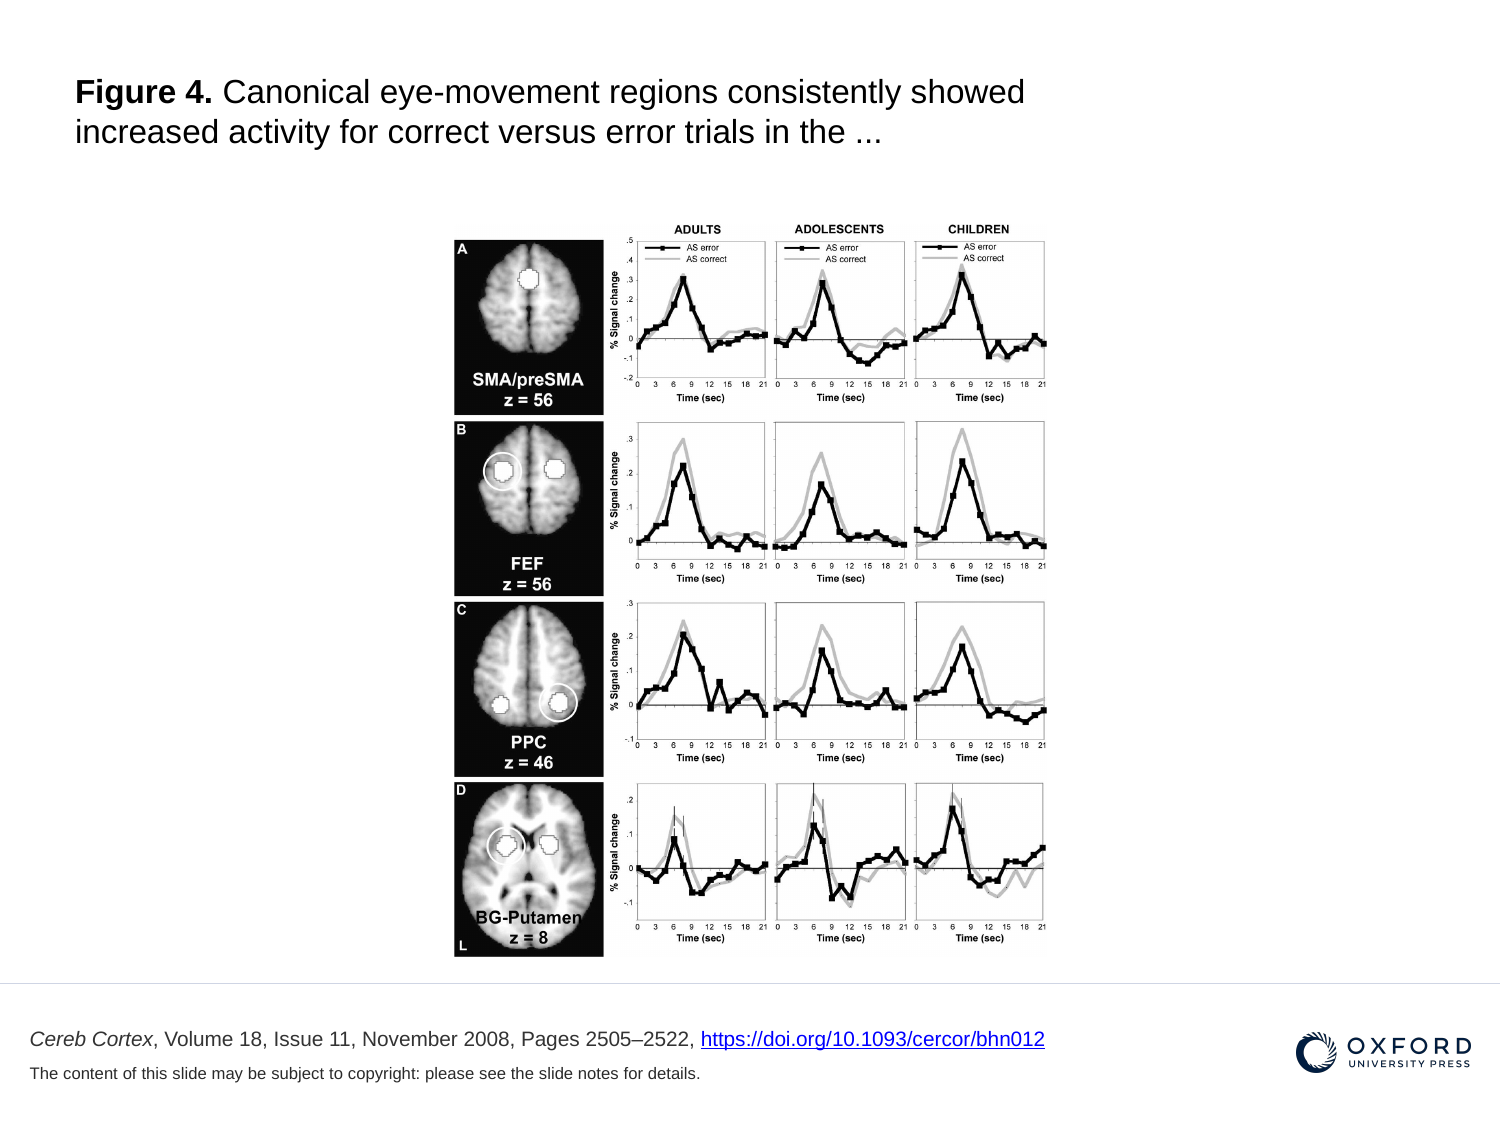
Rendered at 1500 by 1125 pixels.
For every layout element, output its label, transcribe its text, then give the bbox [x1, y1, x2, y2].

footer Cereb Cortex, Volume 18, Issue 11, November 2008, Pages 2505–2522, https://doi.org/10.1093/cercor/bhn012 The content of this slide may be subject to copyright: please see the slide notes for details. [0, 983, 1260, 1125]
picture [1296, 1032, 1471, 1073]
picture [454, 224, 1047, 957]
title Figure 4. Canonical eye-movement regions consistently showed increased activity for correct versus error trials in the ... [75, 69, 1078, 171]
